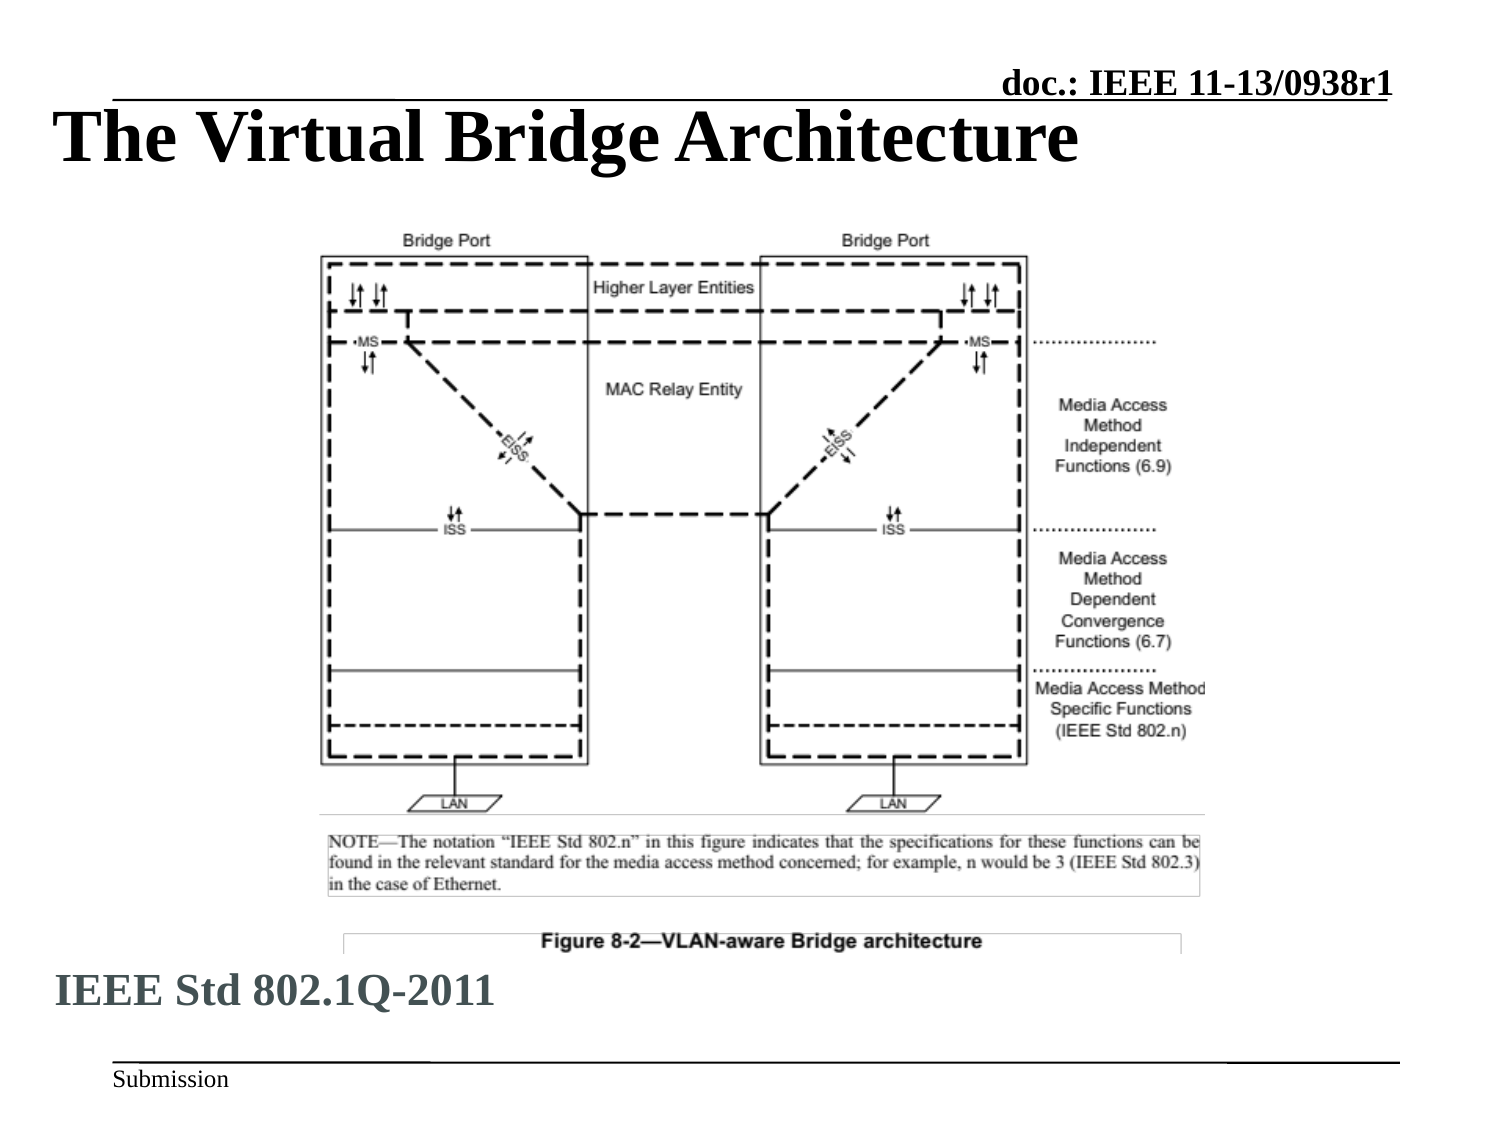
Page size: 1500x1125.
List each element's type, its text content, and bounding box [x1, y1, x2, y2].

list IEEE Std 802.1Q-2011 [39, 955, 1447, 1036]
title The Virtual Bridge Architecture [37, 70, 1447, 209]
picture [319, 230, 1206, 955]
